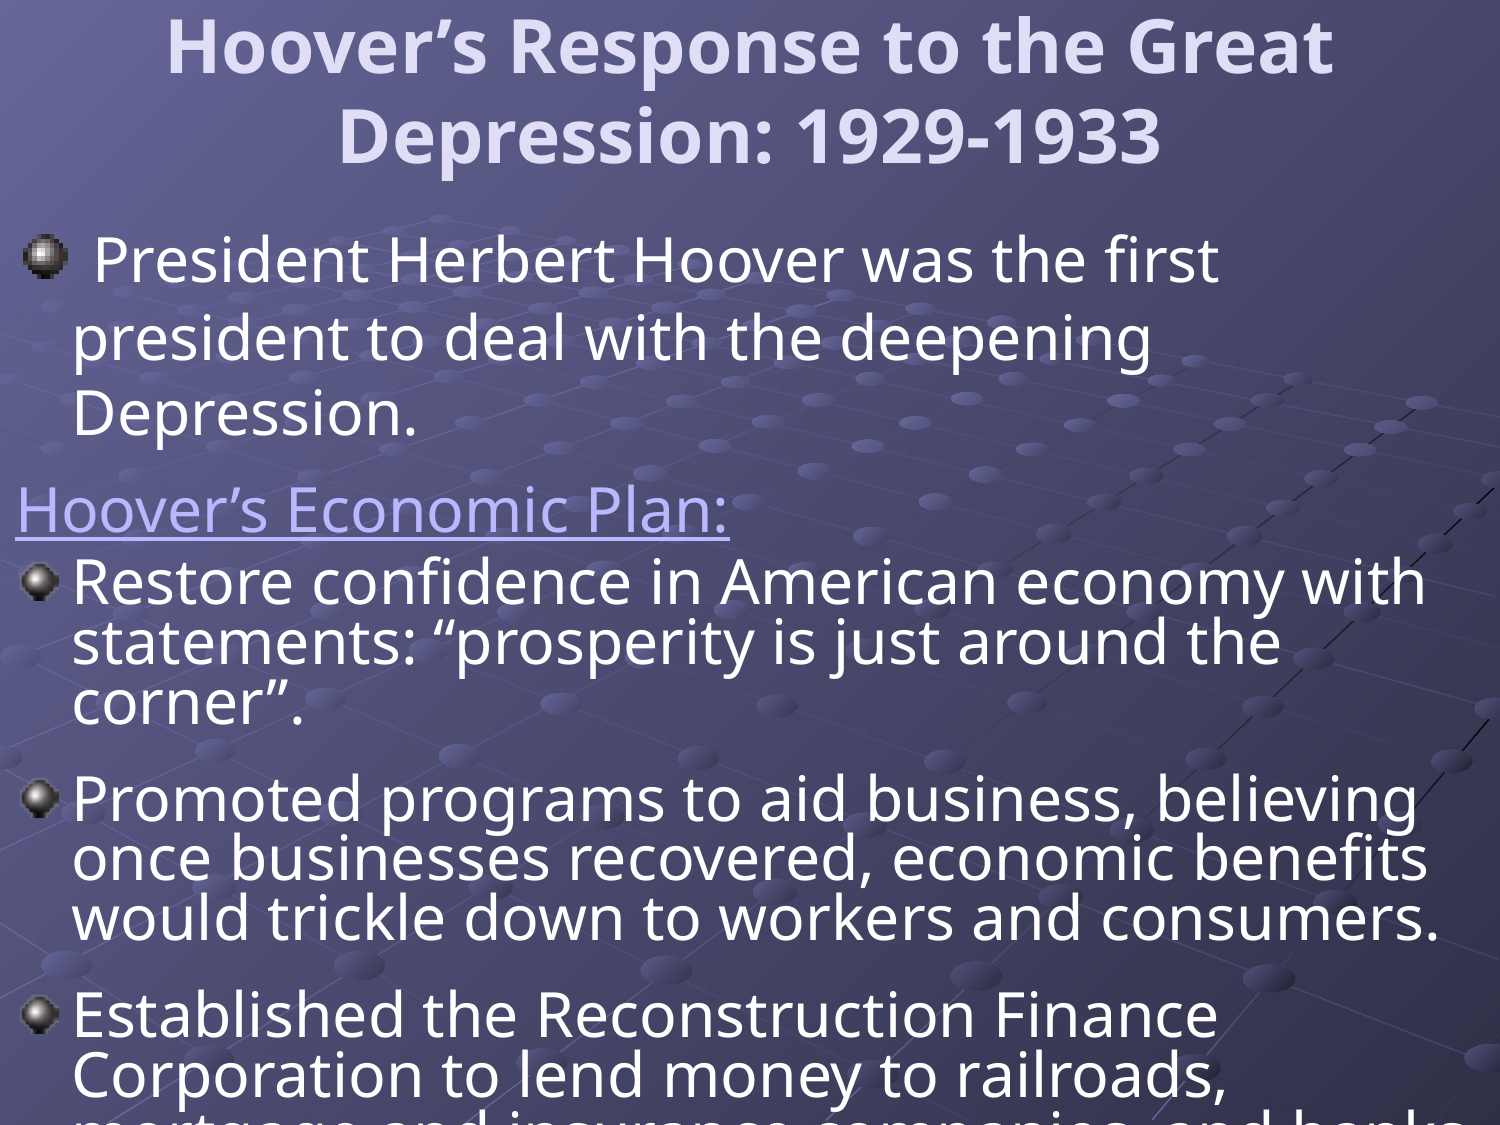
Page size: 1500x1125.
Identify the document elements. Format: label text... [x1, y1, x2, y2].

title Hoover’s Response to the Great Depression: 1929-1933 [74, 44, 1426, 199]
list President Herbert Hoover was the first president to deal with the deepening Depression. Hoover’s Economic Plan: Restore confidence in American economy with statements: “prosperity is just around the corner”. Promoted programs to aid business, believing once businesses recovered, economic benefits would trickle down to workers and consumers. Established the Reconstruction Finance Corporation to lend money to railroads, mortgage and insurance companies, and banks on the verge of bankruptcy. [0, 199, 1500, 1125]
picture [15, 990, 59, 1034]
picture [15, 773, 59, 818]
picture [15, 557, 59, 601]
picture [15, 226, 68, 279]
